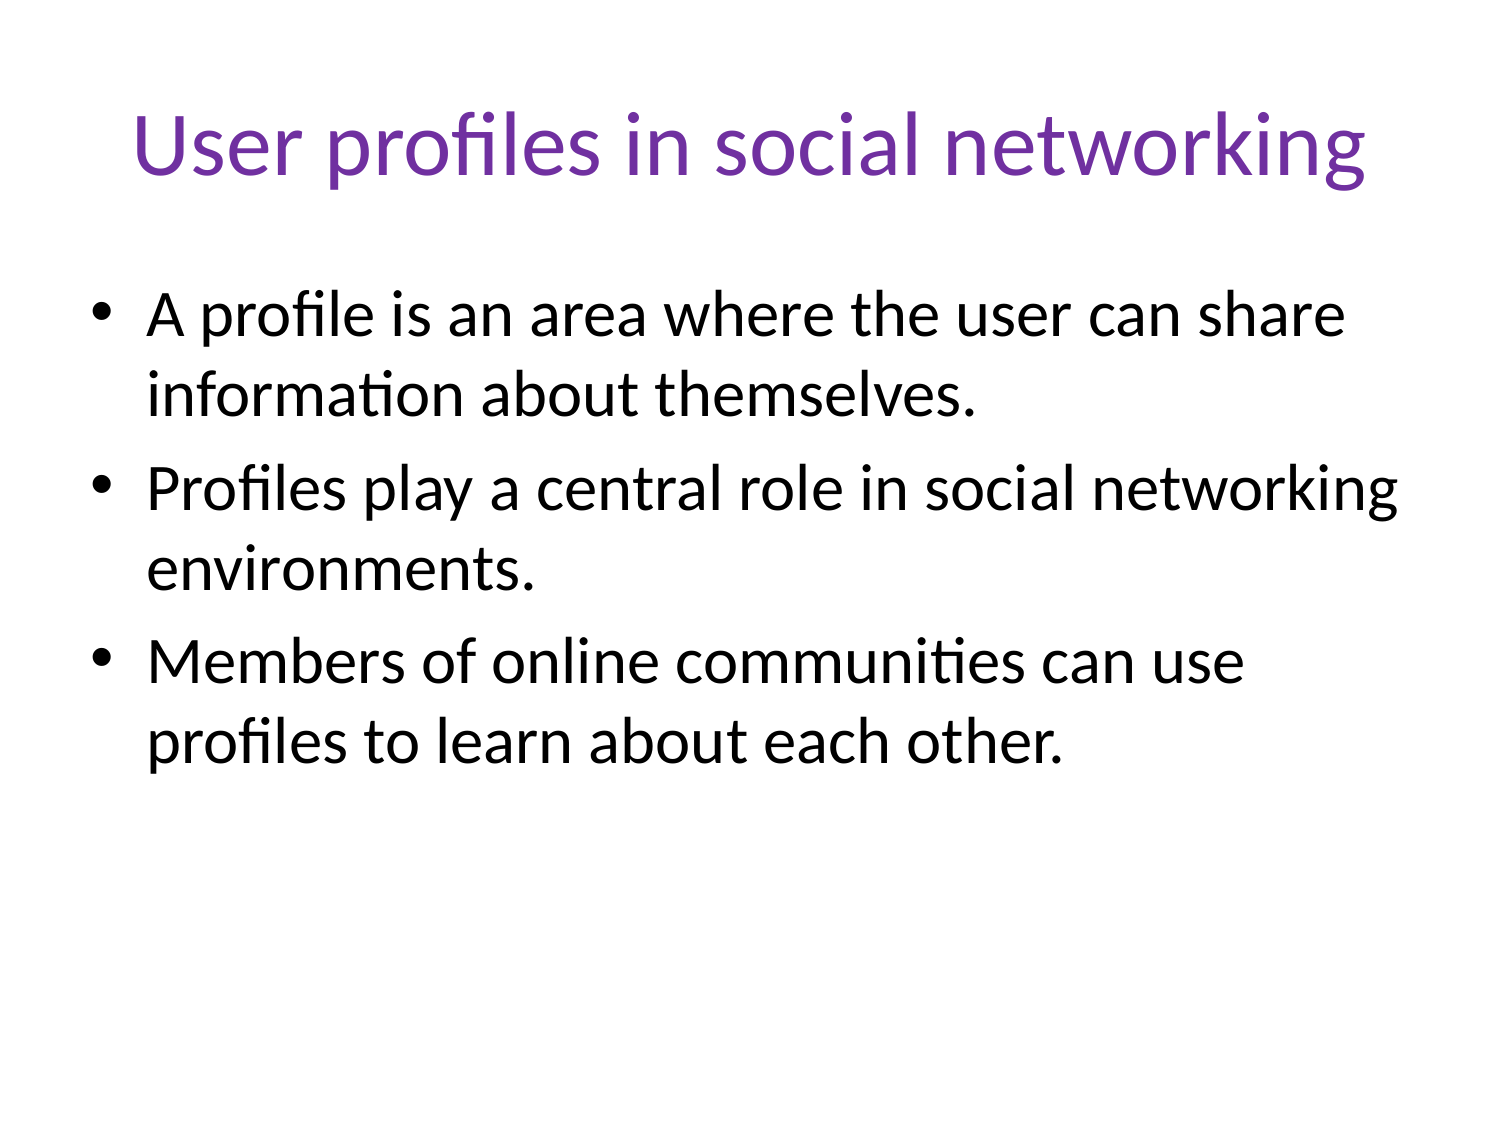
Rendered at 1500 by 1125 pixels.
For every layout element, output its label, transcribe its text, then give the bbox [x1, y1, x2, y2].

list A profile is an area where the user can share information about themselves. Profiles play a central role in social networking environments. Members of online communities can use profiles to learn about each other. [75, 262, 1425, 1005]
title User profiles in social networking [75, 45, 1425, 233]
